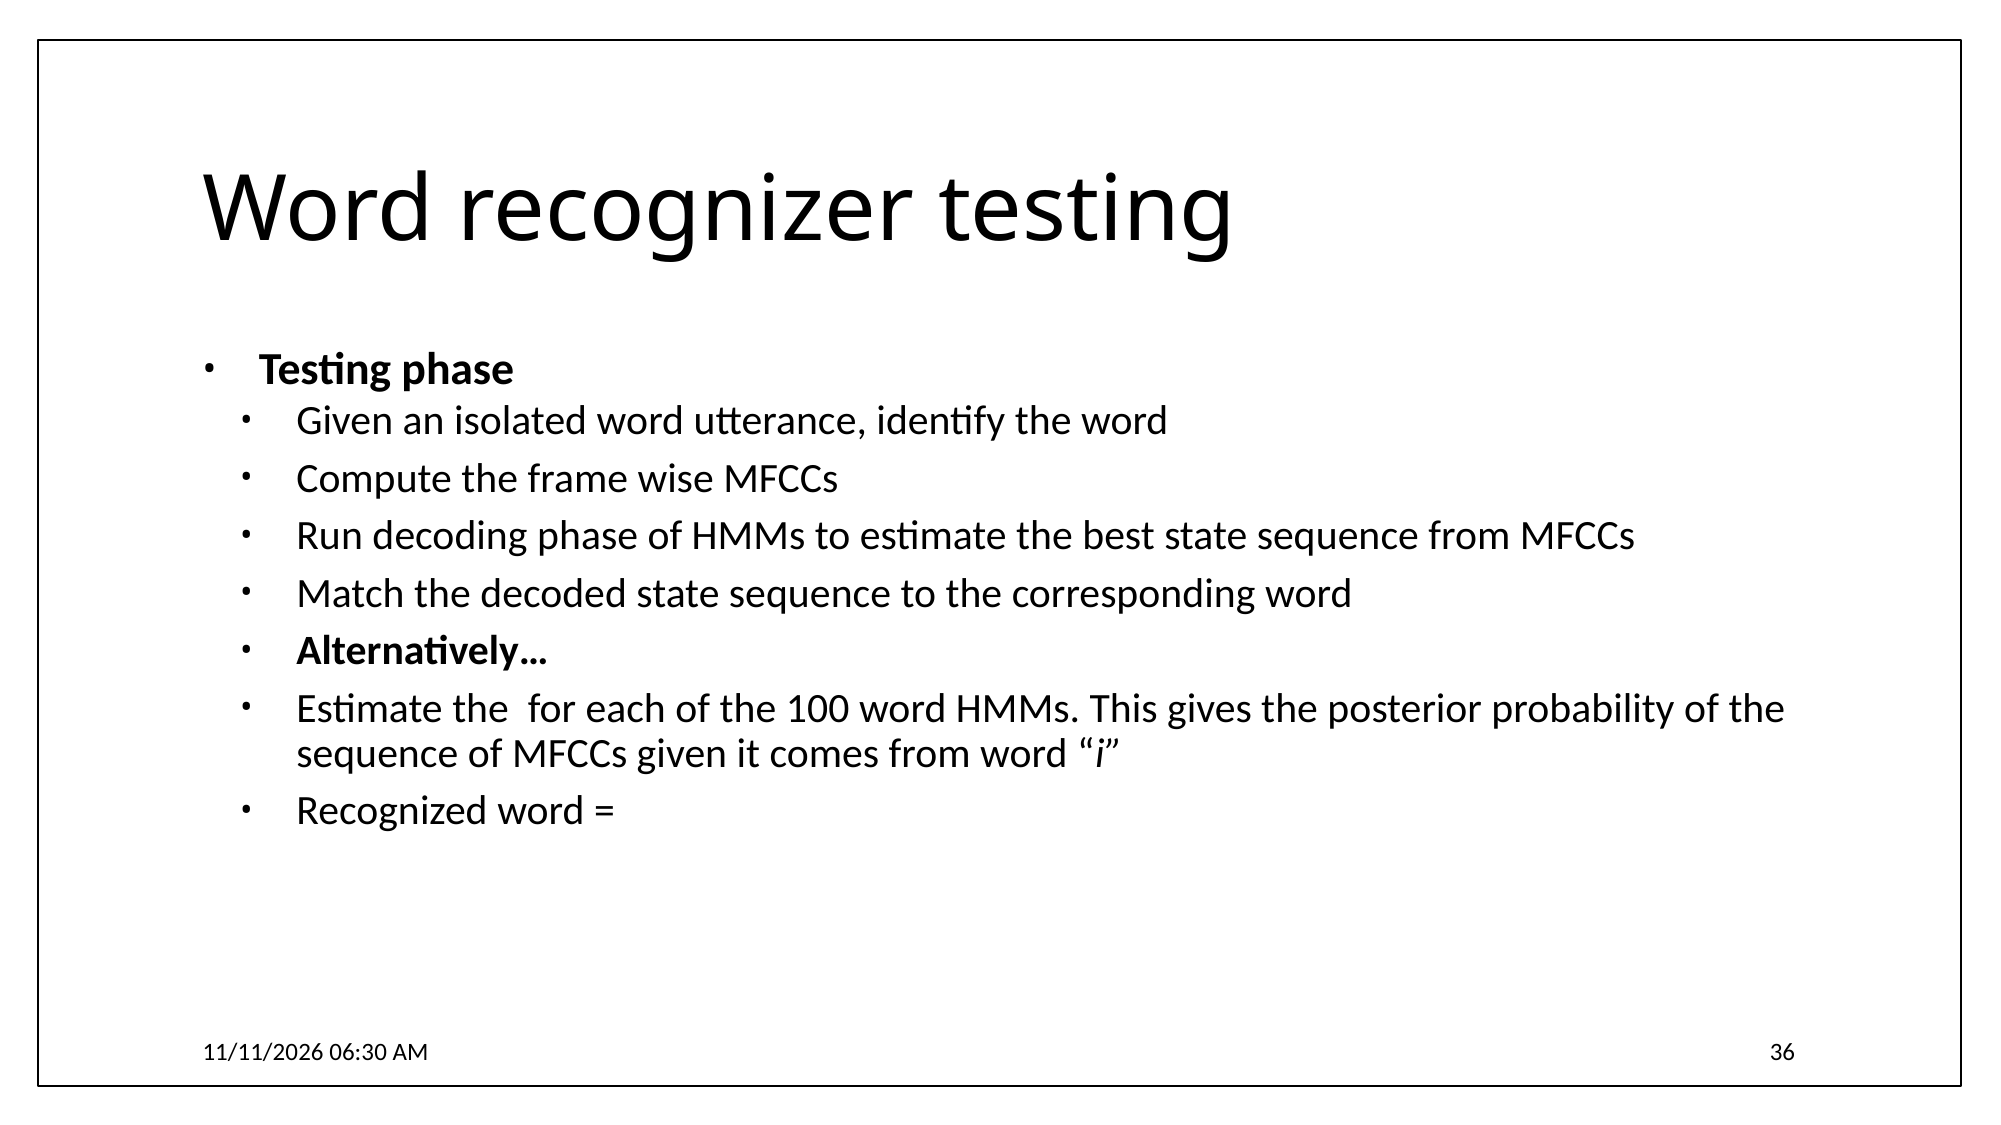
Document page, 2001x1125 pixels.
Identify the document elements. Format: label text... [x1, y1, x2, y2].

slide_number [187, 1020, 570, 1081]
title Word recognizer testing [187, 99, 1808, 323]
slide_number 36 [1530, 1020, 1811, 1081]
